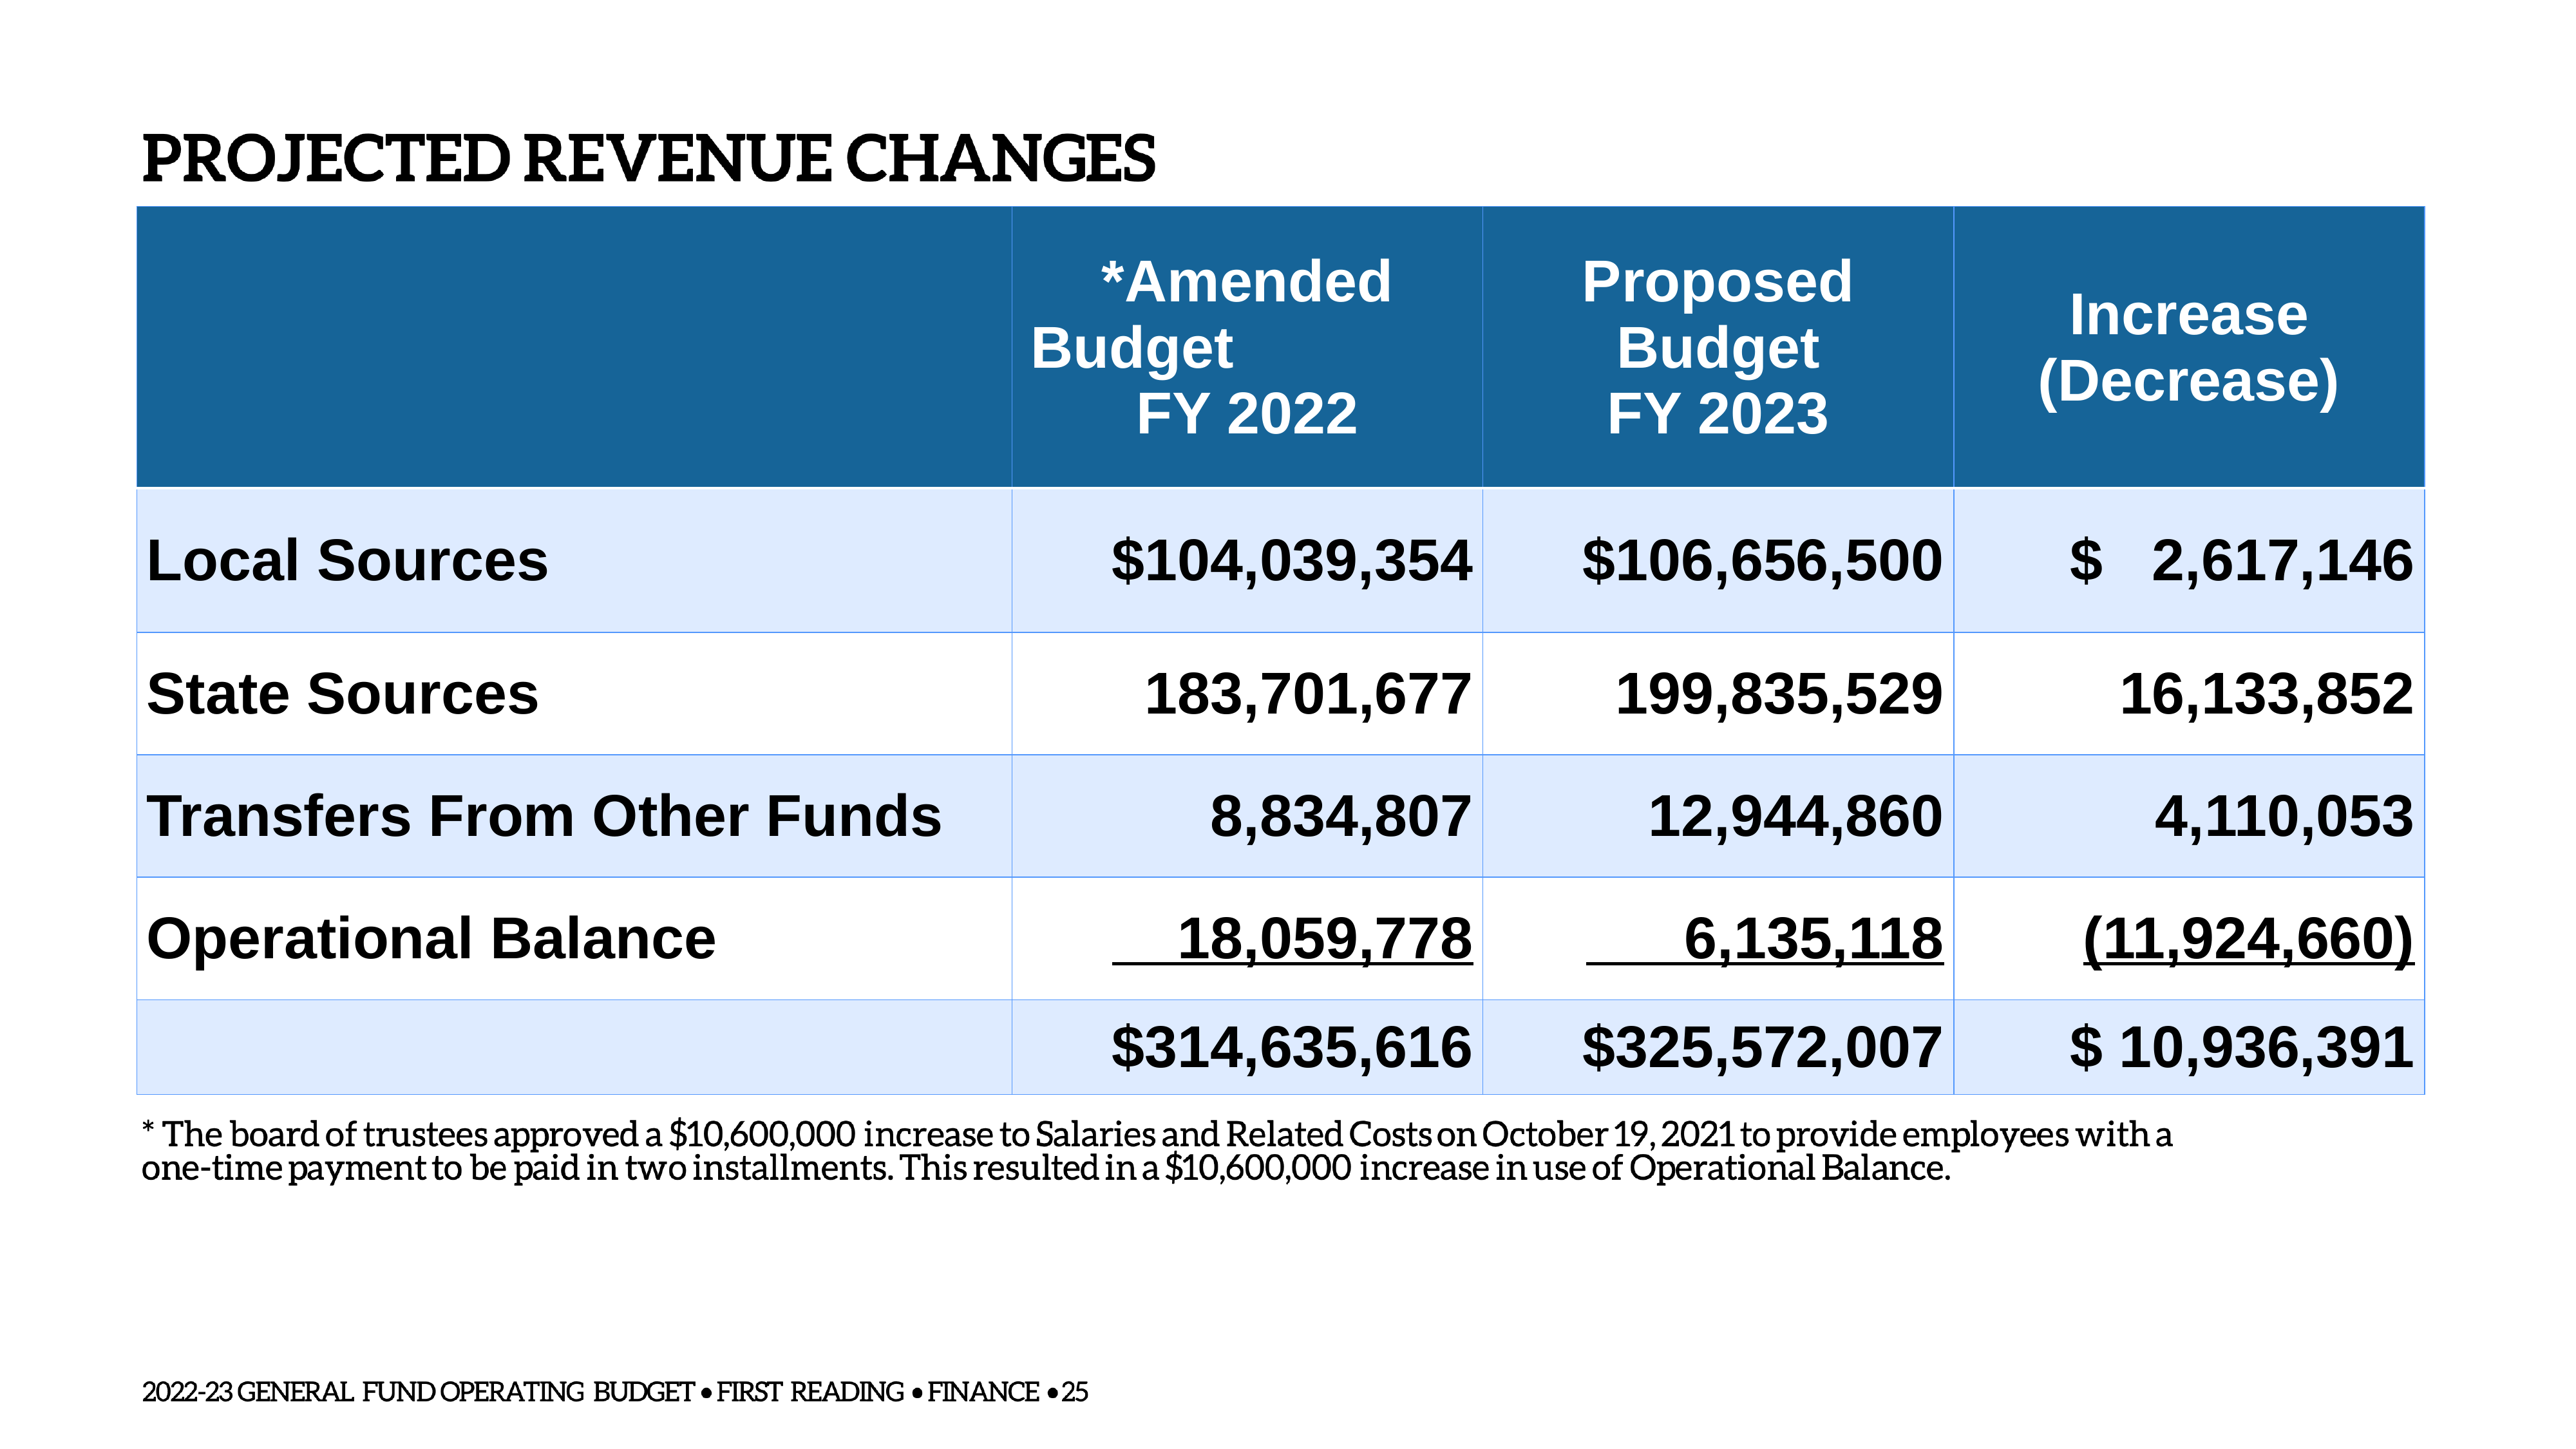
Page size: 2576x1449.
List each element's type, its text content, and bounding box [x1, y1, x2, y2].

table_header [137, 207, 1012, 487]
picture [137, 1368, 1346, 1415]
table_cell $106,656,500 [1483, 489, 1953, 632]
table_cell Local Sources [137, 489, 1012, 632]
table_cell 4,110,053 [1955, 755, 2424, 876]
table_header *Amended Budget FY 2022 [1012, 207, 1482, 487]
table_cell 8,834,807 [1012, 755, 1482, 876]
table_cell State Sources [137, 633, 1012, 754]
table_cell (11,924,660) [1955, 878, 2424, 999]
table_cell 12,944,860 [1483, 755, 1953, 876]
picture [136, 65, 2516, 200]
table_cell [137, 1000, 1012, 1094]
table_cell $314,635,616 [1012, 1000, 1482, 1094]
table_cell 6,135,118 [1483, 878, 1953, 999]
table_cell 199,835,529 [1483, 633, 1953, 754]
table_cell Operational Balance [137, 878, 1012, 999]
table_header Proposed Budget FY 2023 [1483, 207, 1953, 487]
table_cell $ 10,936,391 [1955, 1000, 2424, 1094]
table_cell 183,701,677 [1012, 633, 1482, 754]
picture [137, 1108, 2224, 1233]
table_cell $104,039,354 [1012, 489, 1482, 632]
table_cell $325,572,007 [1483, 1000, 1953, 1094]
table_cell Transfers From Other Funds [137, 755, 1012, 876]
table_cell $ 2,617,146 [1955, 489, 2424, 632]
table_cell 18,059,778 [1012, 878, 1482, 999]
table_header Increase (Decrease) [1955, 207, 2424, 487]
table_cell 16,133,852 [1955, 633, 2424, 754]
